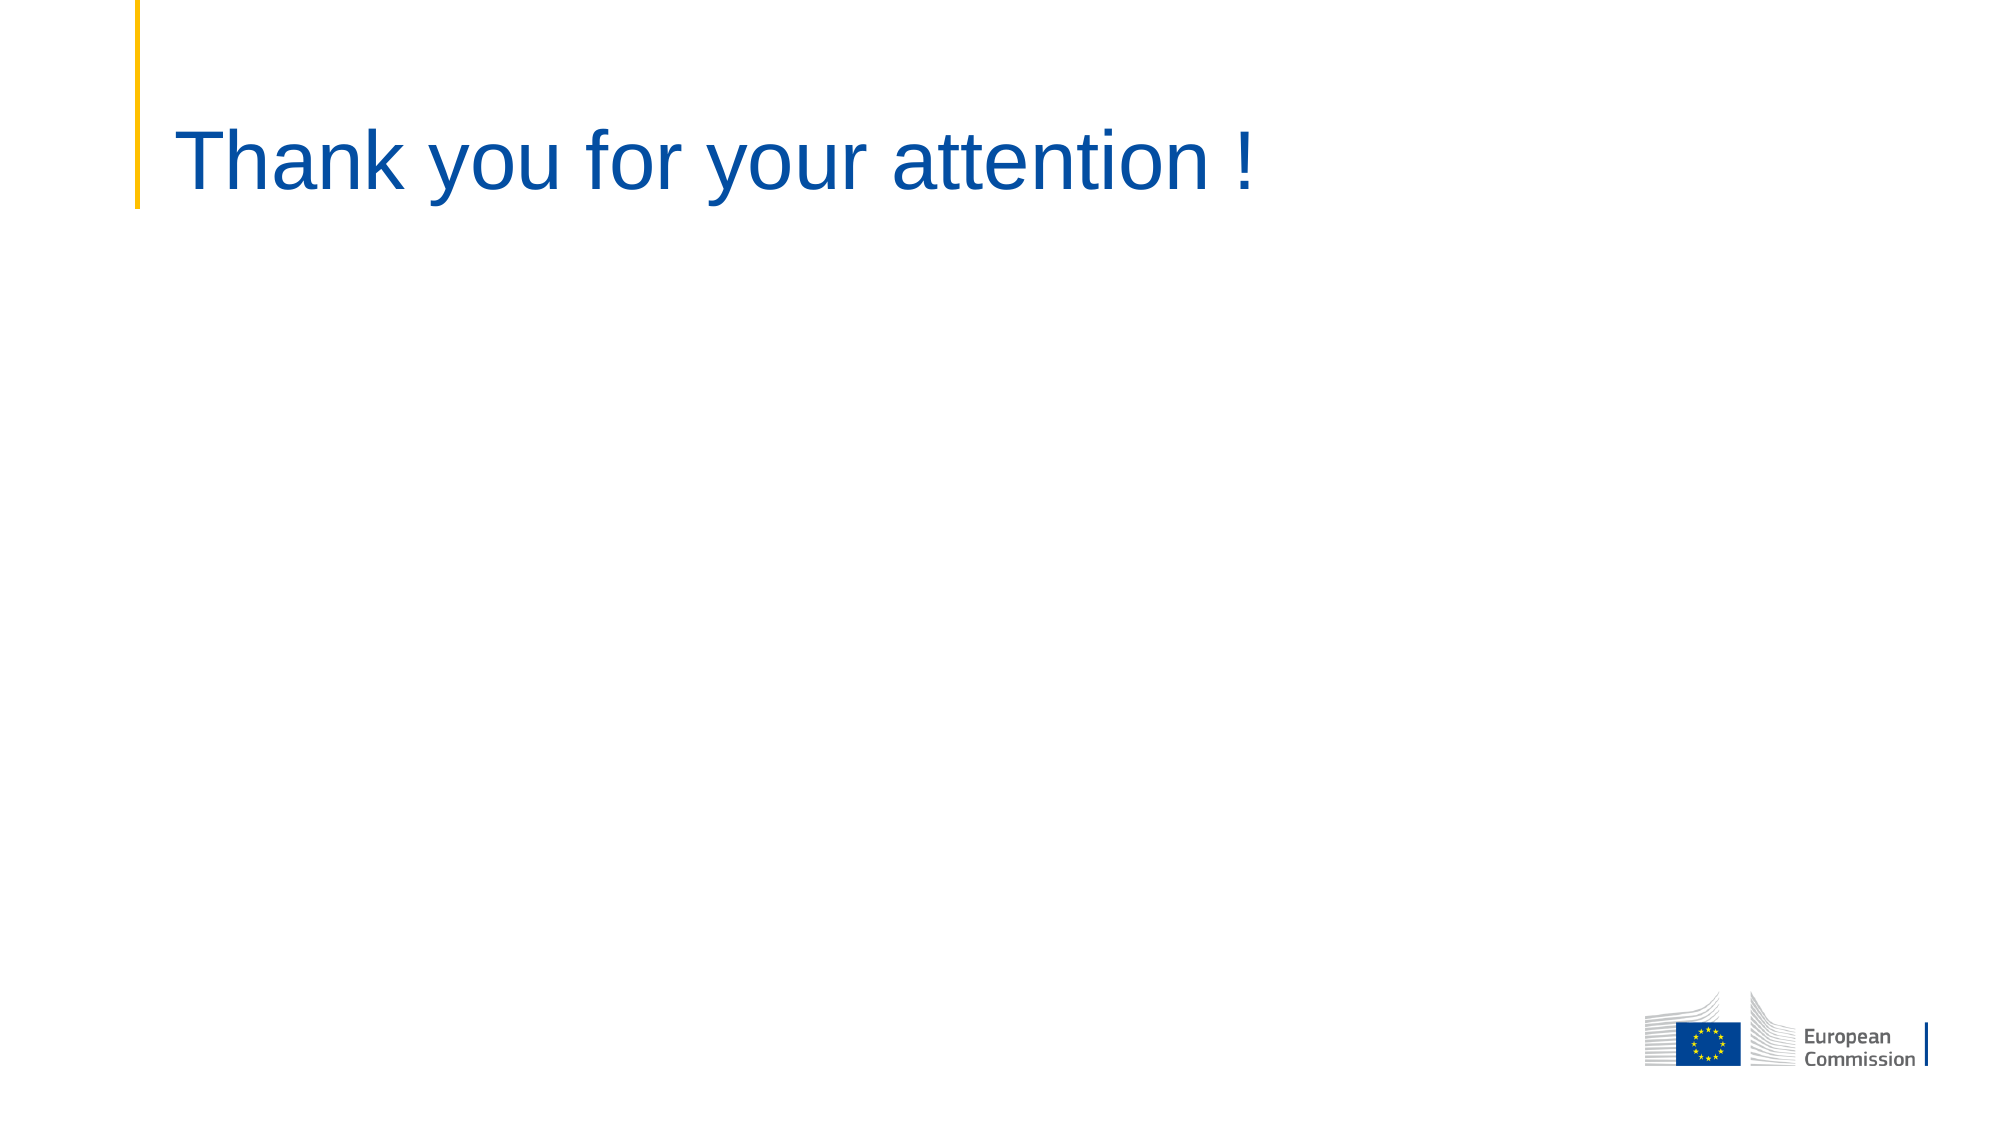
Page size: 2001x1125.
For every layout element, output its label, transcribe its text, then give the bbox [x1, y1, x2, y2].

picture [1645, 991, 1928, 1066]
title Thank you for your attention ! [159, 79, 1885, 208]
